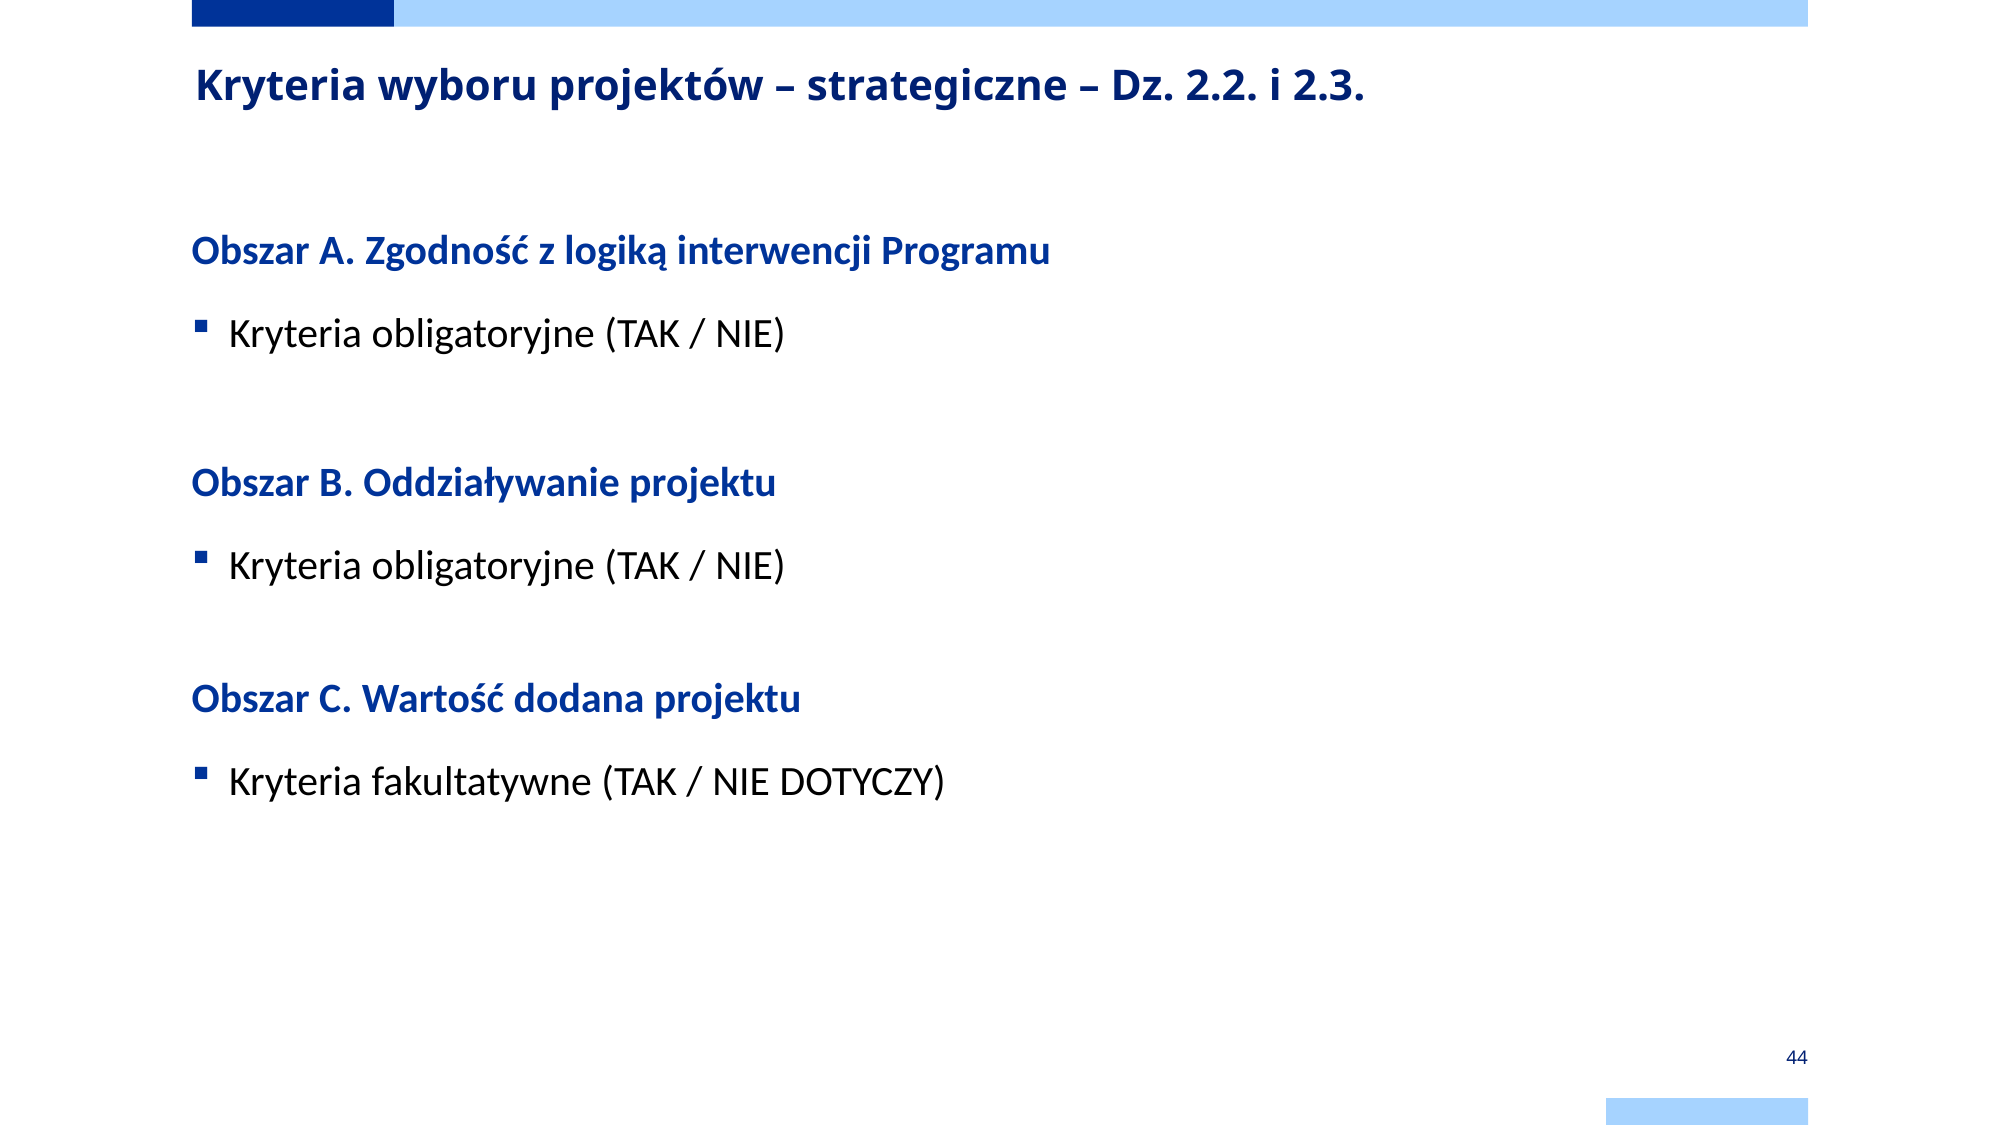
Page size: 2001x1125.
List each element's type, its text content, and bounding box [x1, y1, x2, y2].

text_box Obszar A. Zgodność z logiką interwencji Programu Kryteria obligatoryjne (TAK / NIE) Obszar B. Oddziaływanie projektu Kryteria obligatoryjne (TAK / NIE) Obszar C. Wartość dodana projektu Kryteria fakultatywne (TAK / NIE DOTYCZY) [191, 227, 1808, 908]
slide_number 44 [1605, 1044, 1808, 1072]
text_box Kryteria wyboru projektów – strategiczne – Dz. 2.2. i 2.3. [194, 54, 1453, 142]
